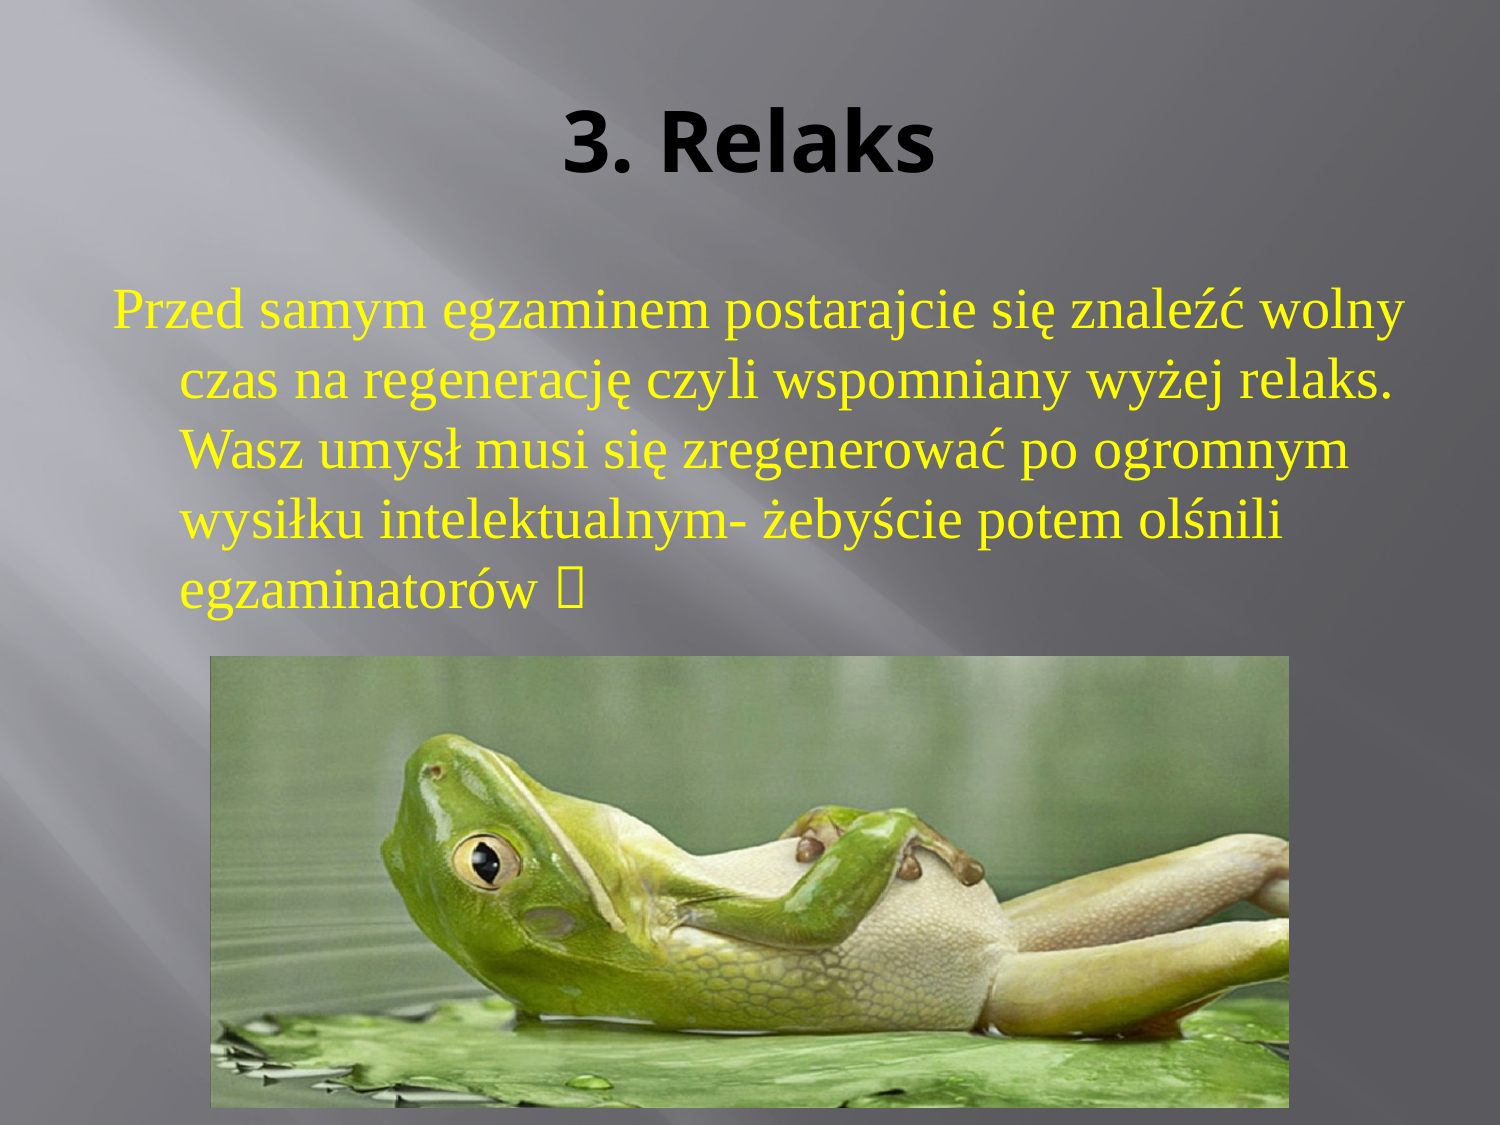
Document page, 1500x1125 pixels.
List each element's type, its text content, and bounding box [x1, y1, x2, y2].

picture [210, 655, 1290, 1108]
title 3. Relaks [75, 45, 1425, 233]
list Przed samym egzaminem postarajcie się znaleźć wolny czas na regenerację czyli wspomniany wyżej relaks. Wasz umysł musi się zregenerować po ogromnym wysiłku intelektualnym- żebyście potem olśnili egzaminatorów  [75, 262, 1425, 715]
